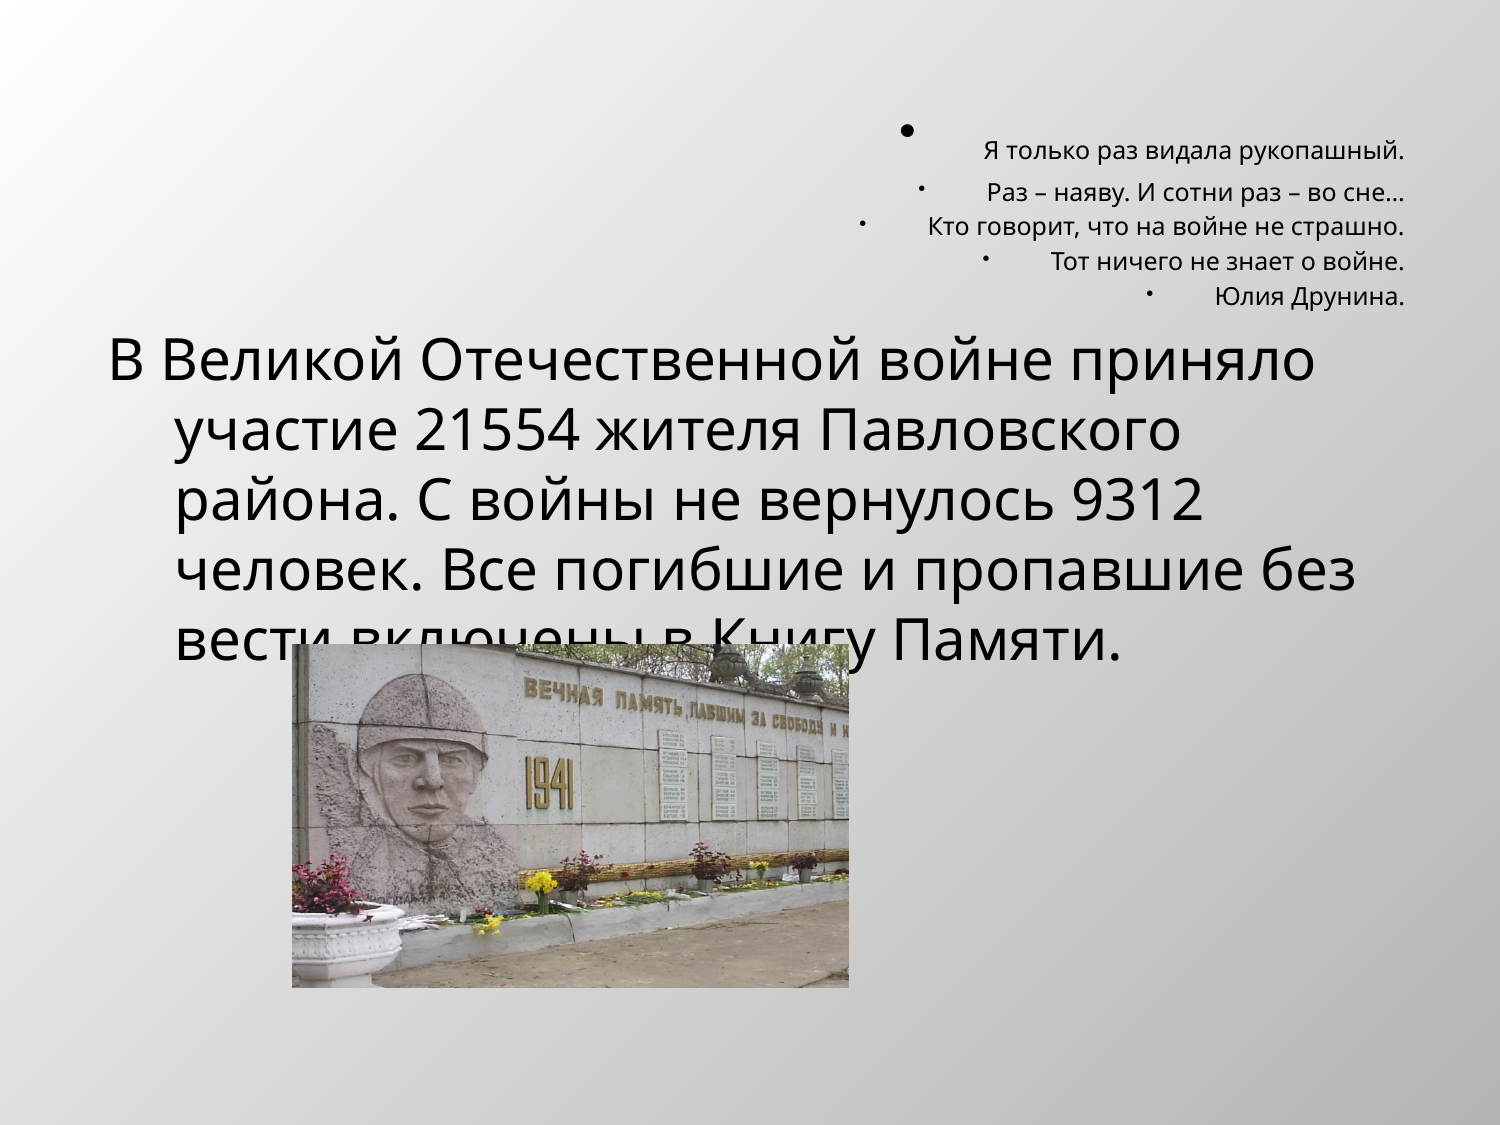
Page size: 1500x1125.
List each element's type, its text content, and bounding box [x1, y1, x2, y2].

picture [292, 644, 850, 989]
list Я только раз видала рукопашный. Раз – наяву. И сотни раз – во сне… Кто говорит, что на войне не страшно. Тот ничего не знает о войне. Юлия Друнина. В Великой Отечественной войне приняло участие 21554 жителя Павловского района. С войны не вернулось 9312 человек. Все погибшие и пропавшие без вести включены в Книгу Памяти. [70, 93, 1421, 949]
